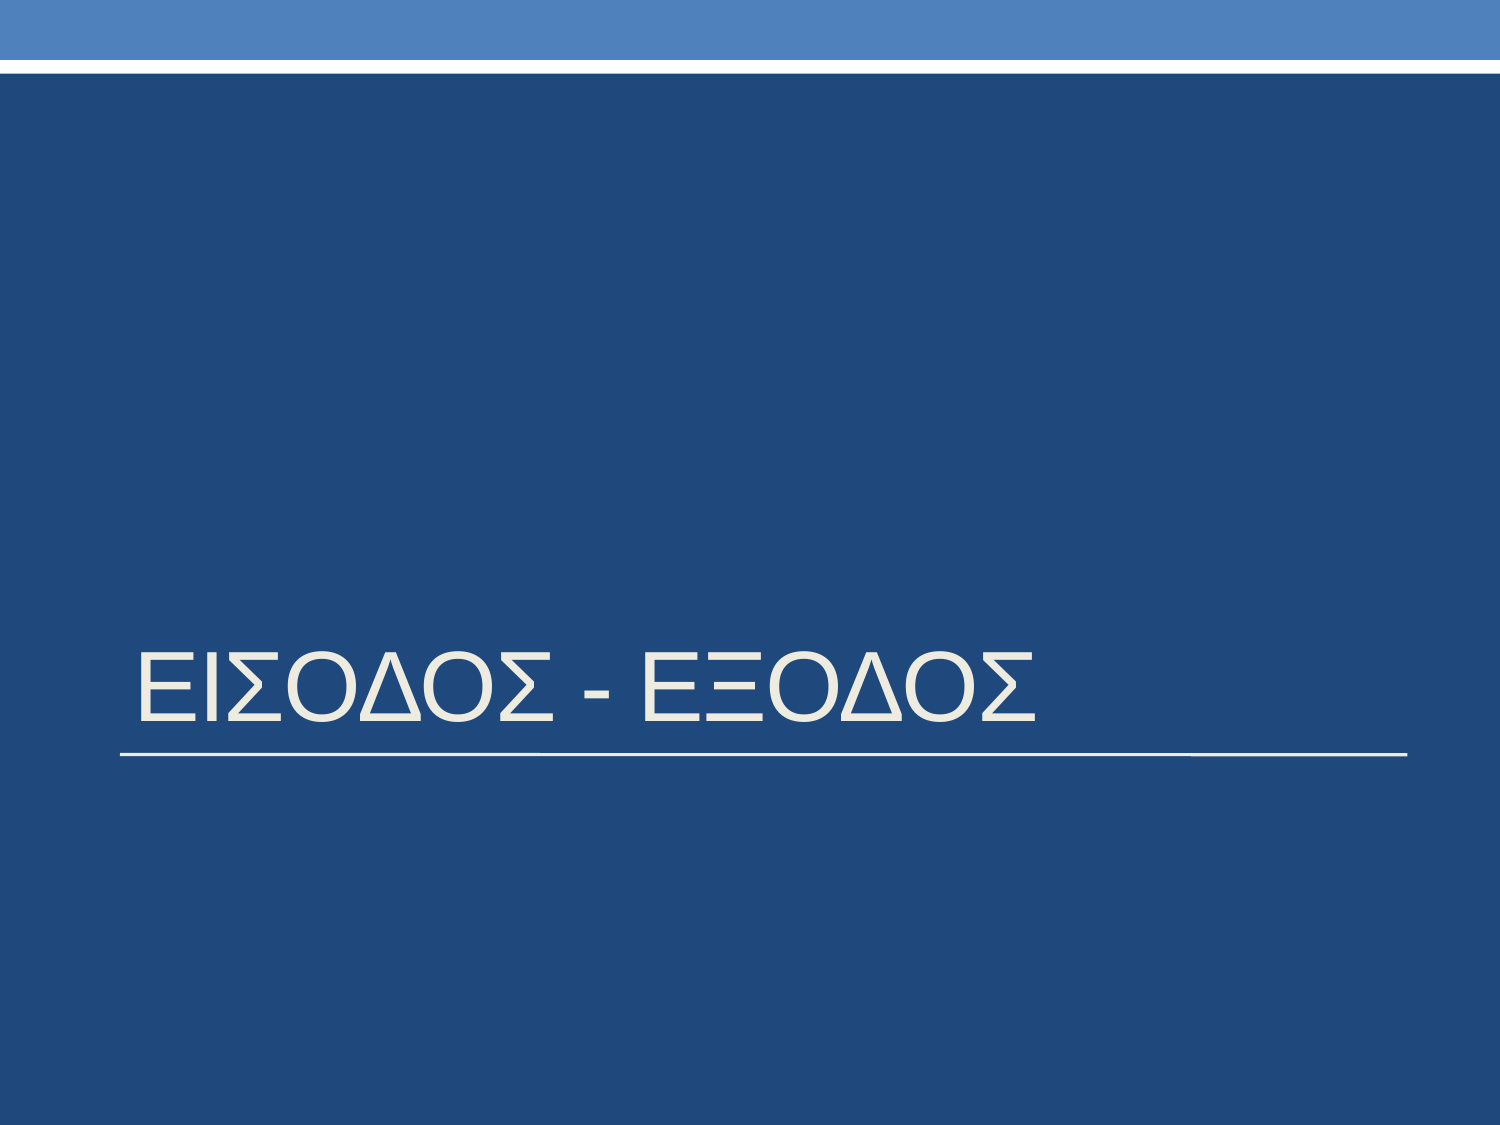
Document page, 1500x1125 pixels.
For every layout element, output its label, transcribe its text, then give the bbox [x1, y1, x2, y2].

title ΕΙΣΟΔΟΣ - ΕΞΟΔΟΣ [118, 387, 1394, 749]
